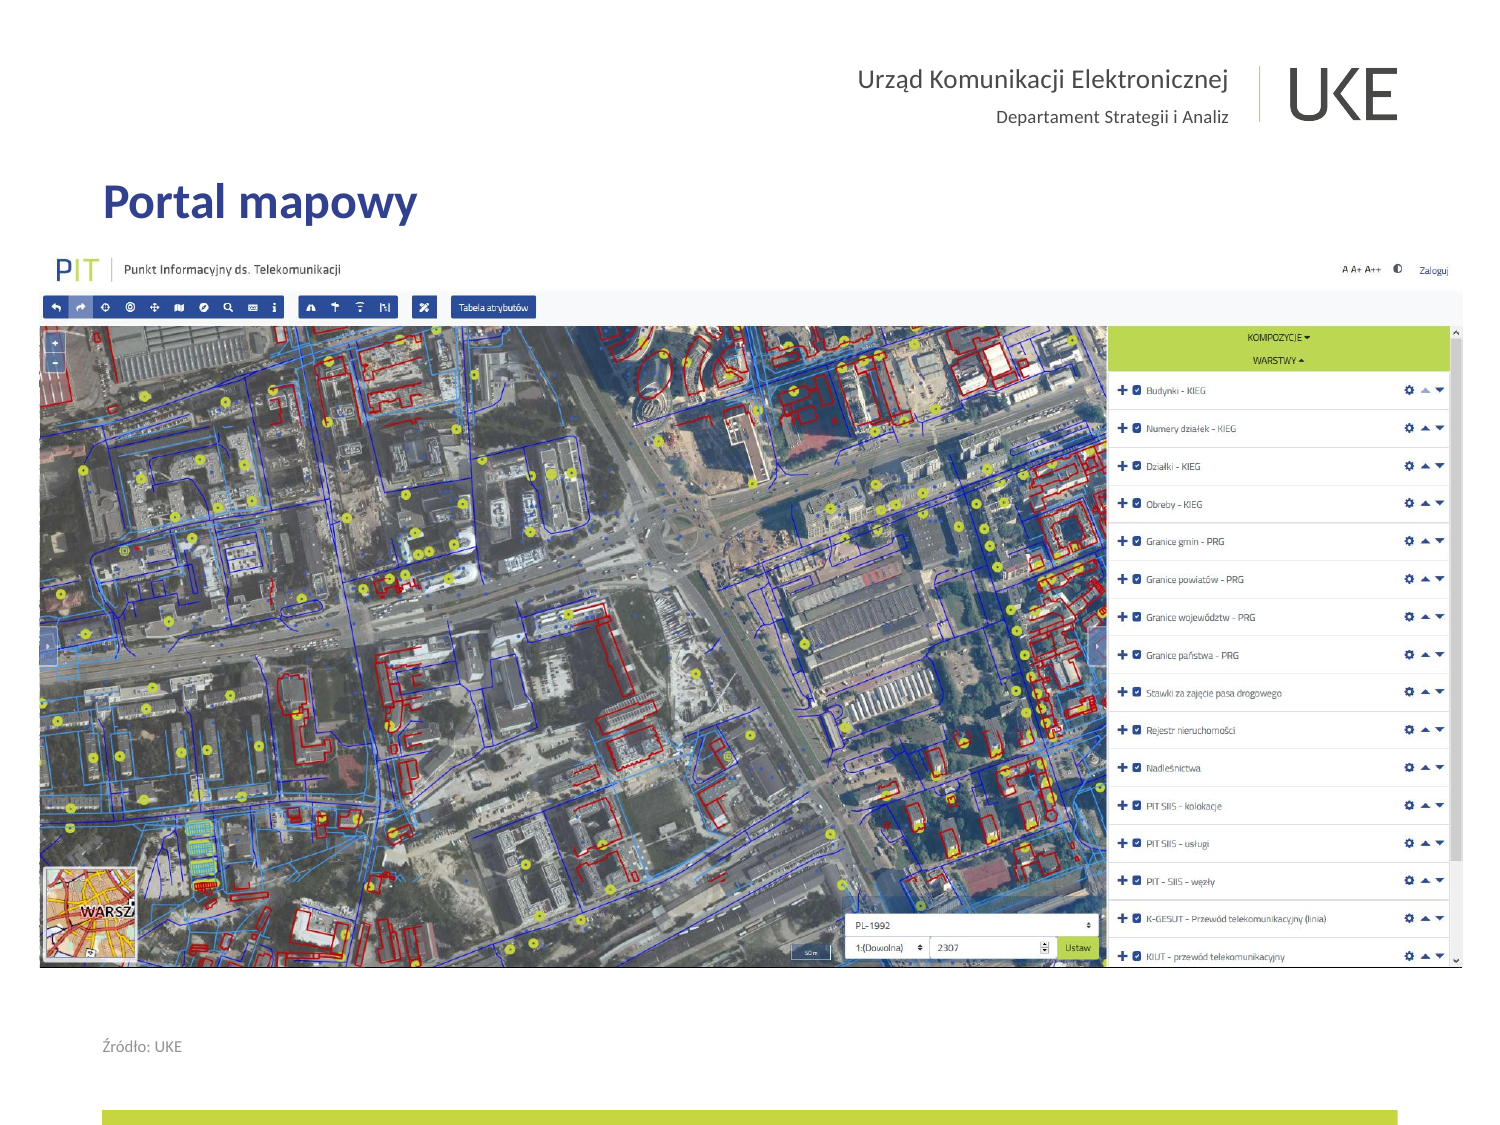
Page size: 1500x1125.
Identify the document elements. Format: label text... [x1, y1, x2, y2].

picture [1259, 66, 1397, 122]
picture [39, 252, 1463, 968]
title Portal mapowy [103, 146, 1397, 252]
